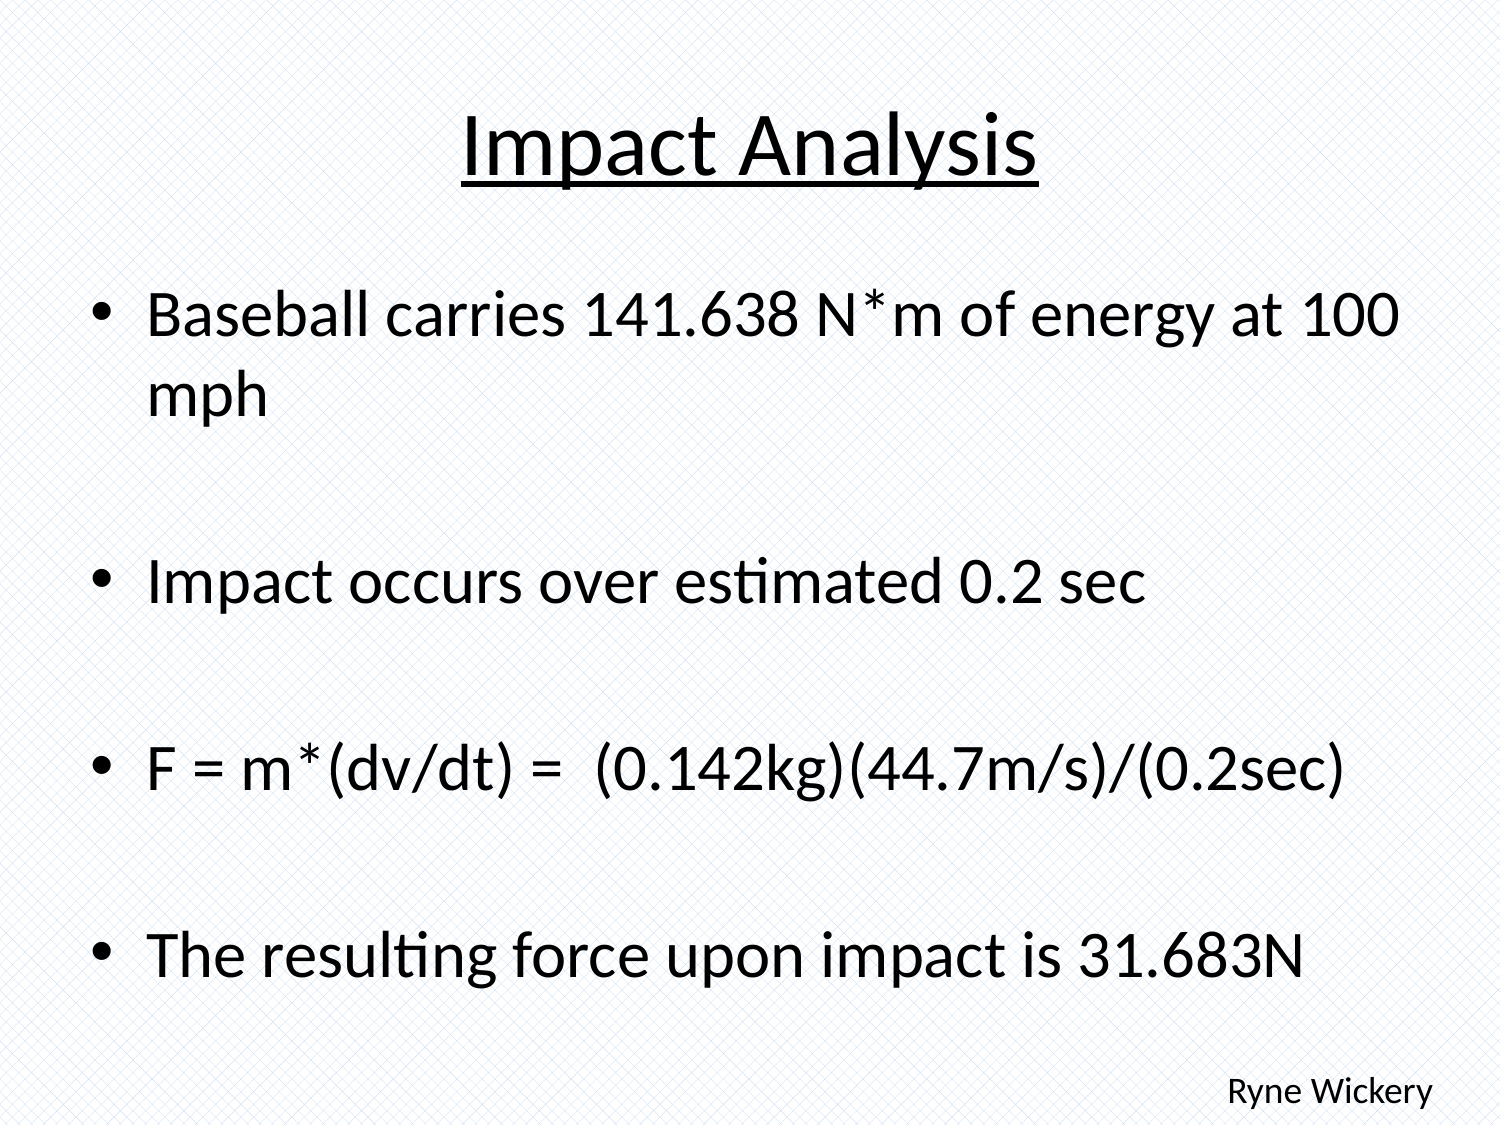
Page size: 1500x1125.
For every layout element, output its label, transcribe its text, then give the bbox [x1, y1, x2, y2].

title Impact Analysis [75, 45, 1425, 233]
list Baseball carries 141.638 N*m of energy at 100 mph Impact occurs over estimated 0.2 sec F = m*(dv/dt) = (0.142kg)(44.7m/s)/(0.2sec) The resulting force upon impact is 31.683N [75, 262, 1425, 1005]
text_box Ryne Wickery [1212, 1059, 1475, 1119]
